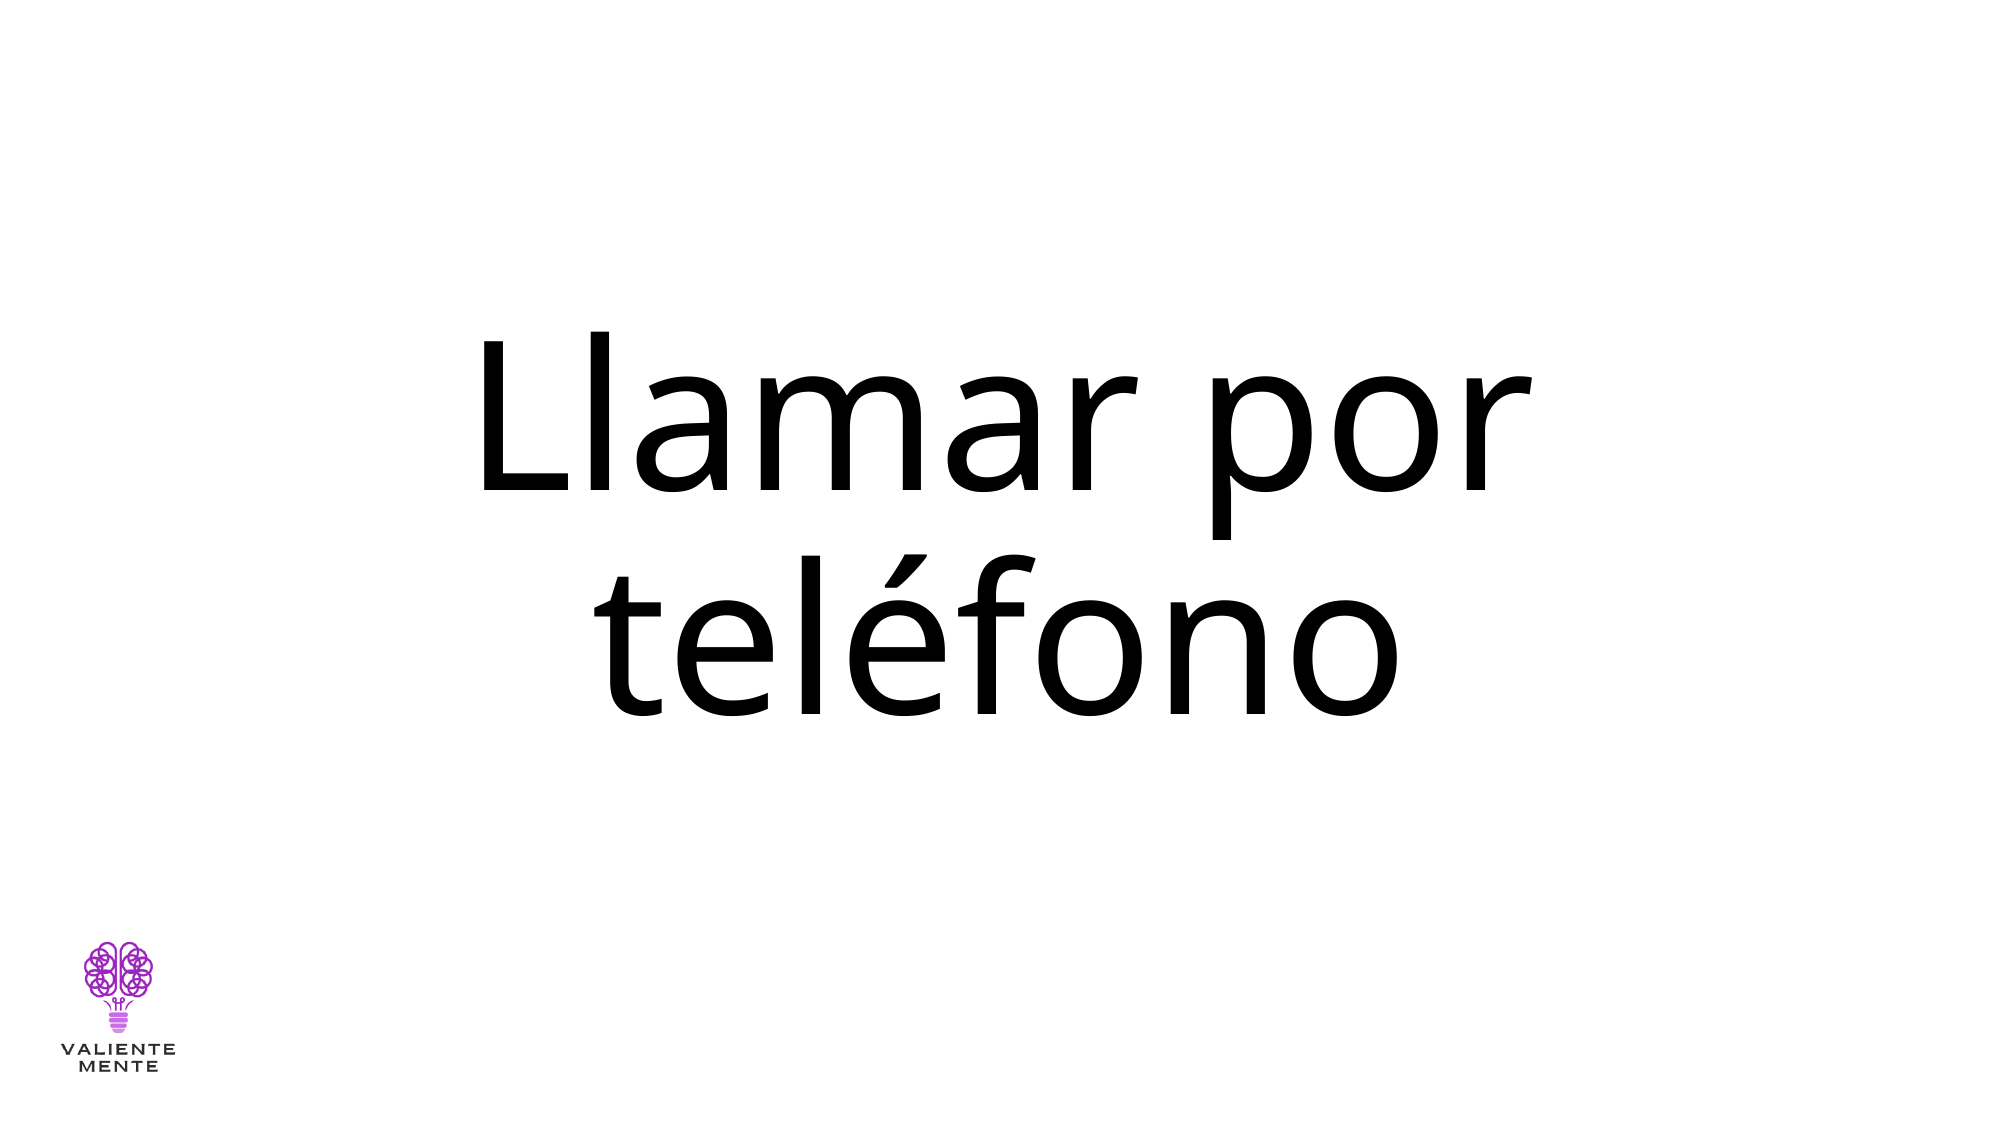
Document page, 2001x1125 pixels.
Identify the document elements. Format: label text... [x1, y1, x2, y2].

picture [46, 930, 187, 1081]
title Llamar por teléfono [137, 59, 1863, 1011]
